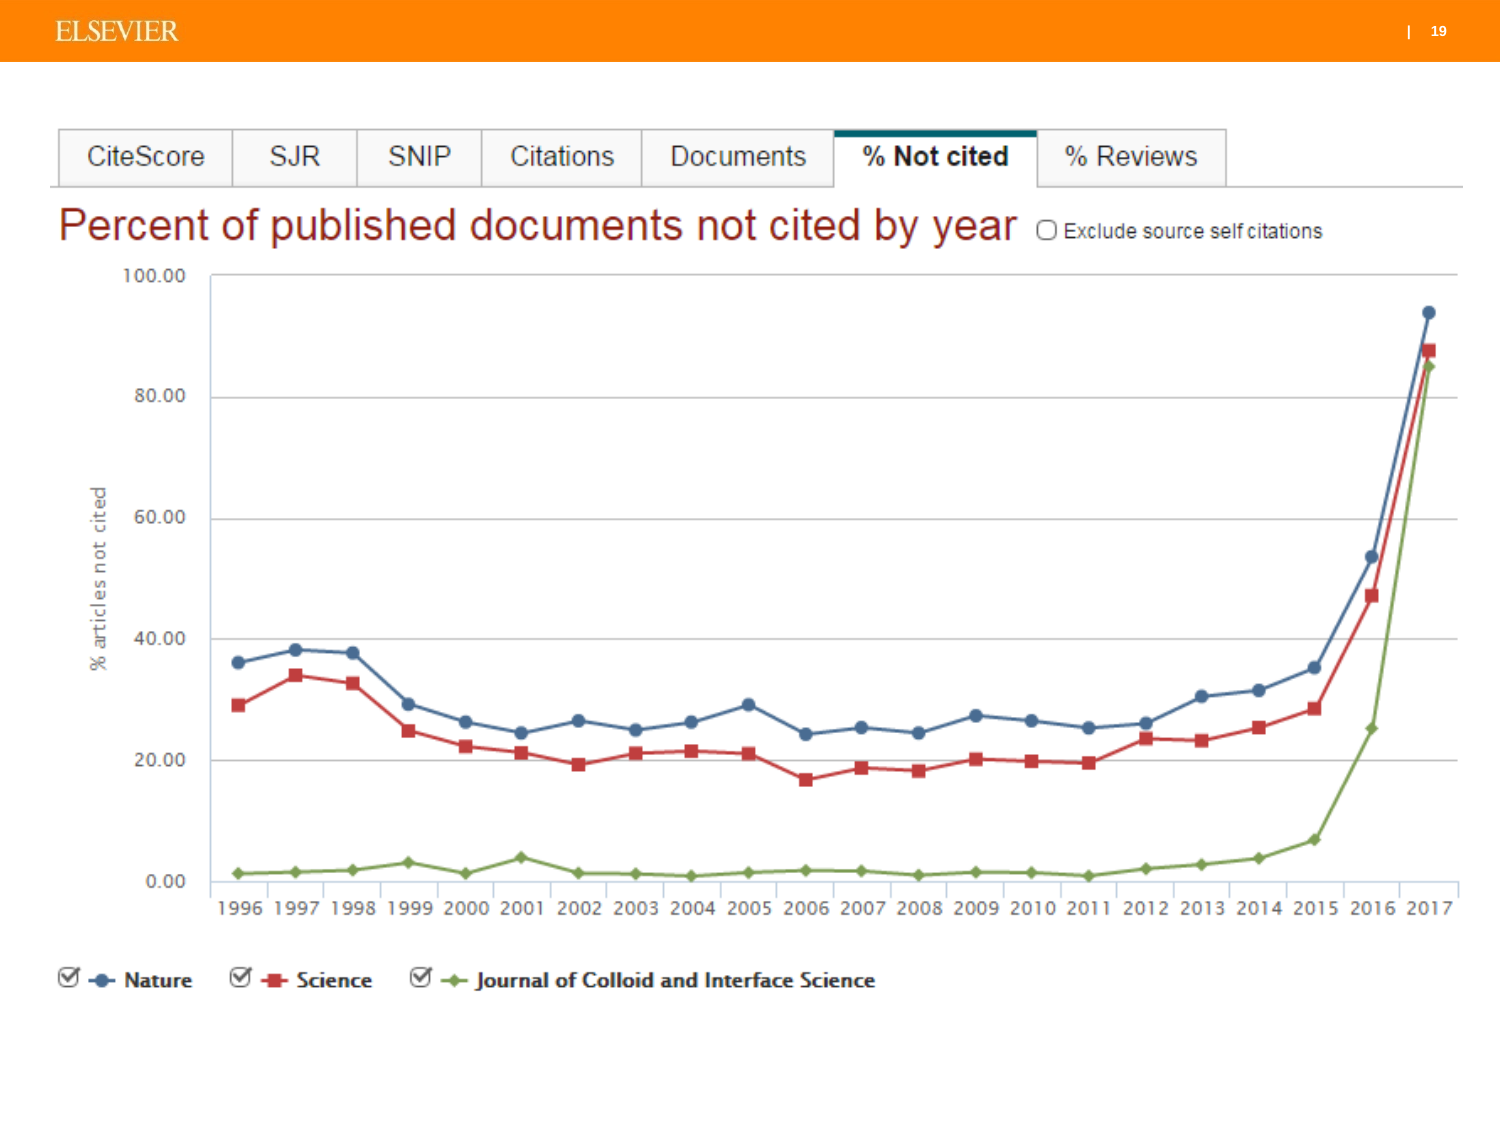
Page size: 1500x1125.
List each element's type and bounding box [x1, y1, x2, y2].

picture [49, 124, 1464, 1013]
picture [0, 0, 1500, 62]
